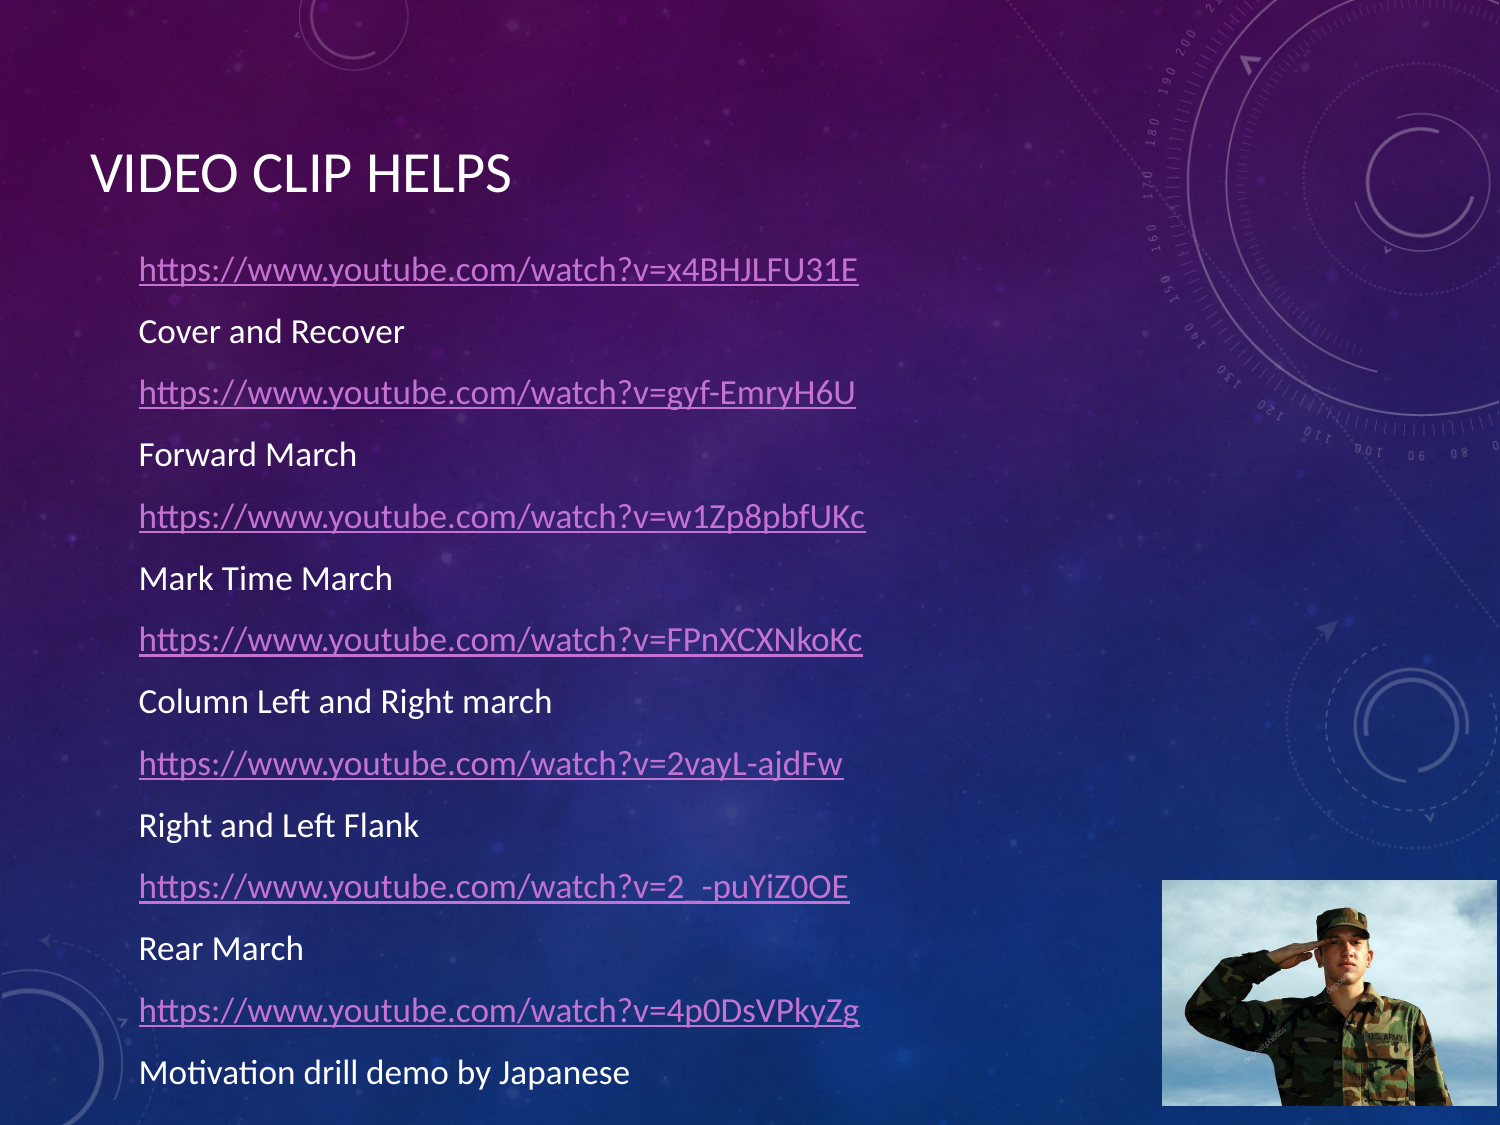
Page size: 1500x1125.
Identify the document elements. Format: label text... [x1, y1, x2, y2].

list https://www.youtube.com/watch?v=x4BHJLFU31E Cover and Recover https://www.youtube.com/watch?v=gyf-EmryH6U Forward March https://www.youtube.com/watch?v=w1Zp8pbfUKc Mark Time March https://www.youtube.com/watch?v=FPnXCXNkoKc Column Left and Right march https://www.youtube.com/watch?v=2vayL-ajdFw Right and Left Flank https://www.youtube.com/watch?v=2_-puYiZ0OE Rear March https://www.youtube.com/watch?v=4p0DsVPkyZg Motivation drill demo by Japanese [123, 237, 1163, 1100]
picture [0, 0, 1500, 1125]
title VIDEO CLIP HELPS [75, 99, 538, 238]
